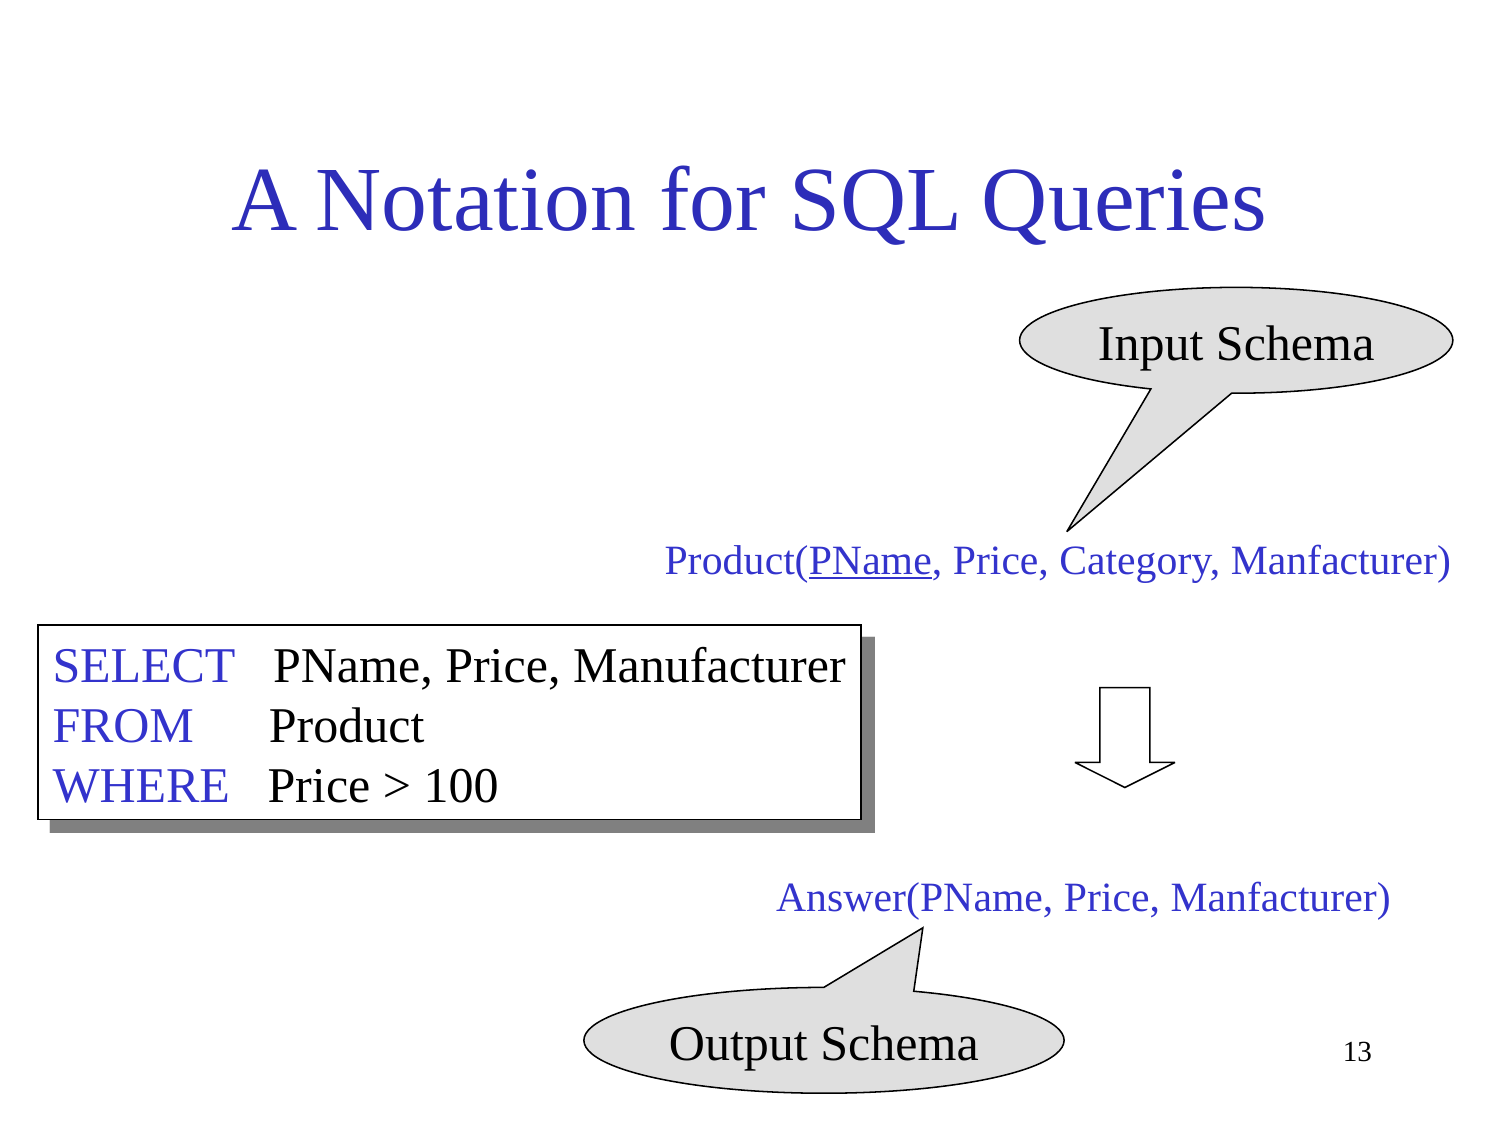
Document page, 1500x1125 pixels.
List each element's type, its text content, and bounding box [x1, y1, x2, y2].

text_box Output Schema [583, 927, 1065, 1094]
text_box Product(PName, Price, Category, Manfacturer) [649, 525, 1467, 590]
text_box Answer(PName, Price, Manfacturer) [761, 862, 1407, 928]
slide_number 13 [1074, 1024, 1388, 1101]
text_box [1074, 687, 1175, 788]
text_box Input Schema [1019, 287, 1453, 532]
title A Notation for SQL Queries [112, 99, 1388, 288]
text_box SELECT PName, Price, Manufacturer FROM Product WHERE Price > 100 [38, 624, 861, 820]
